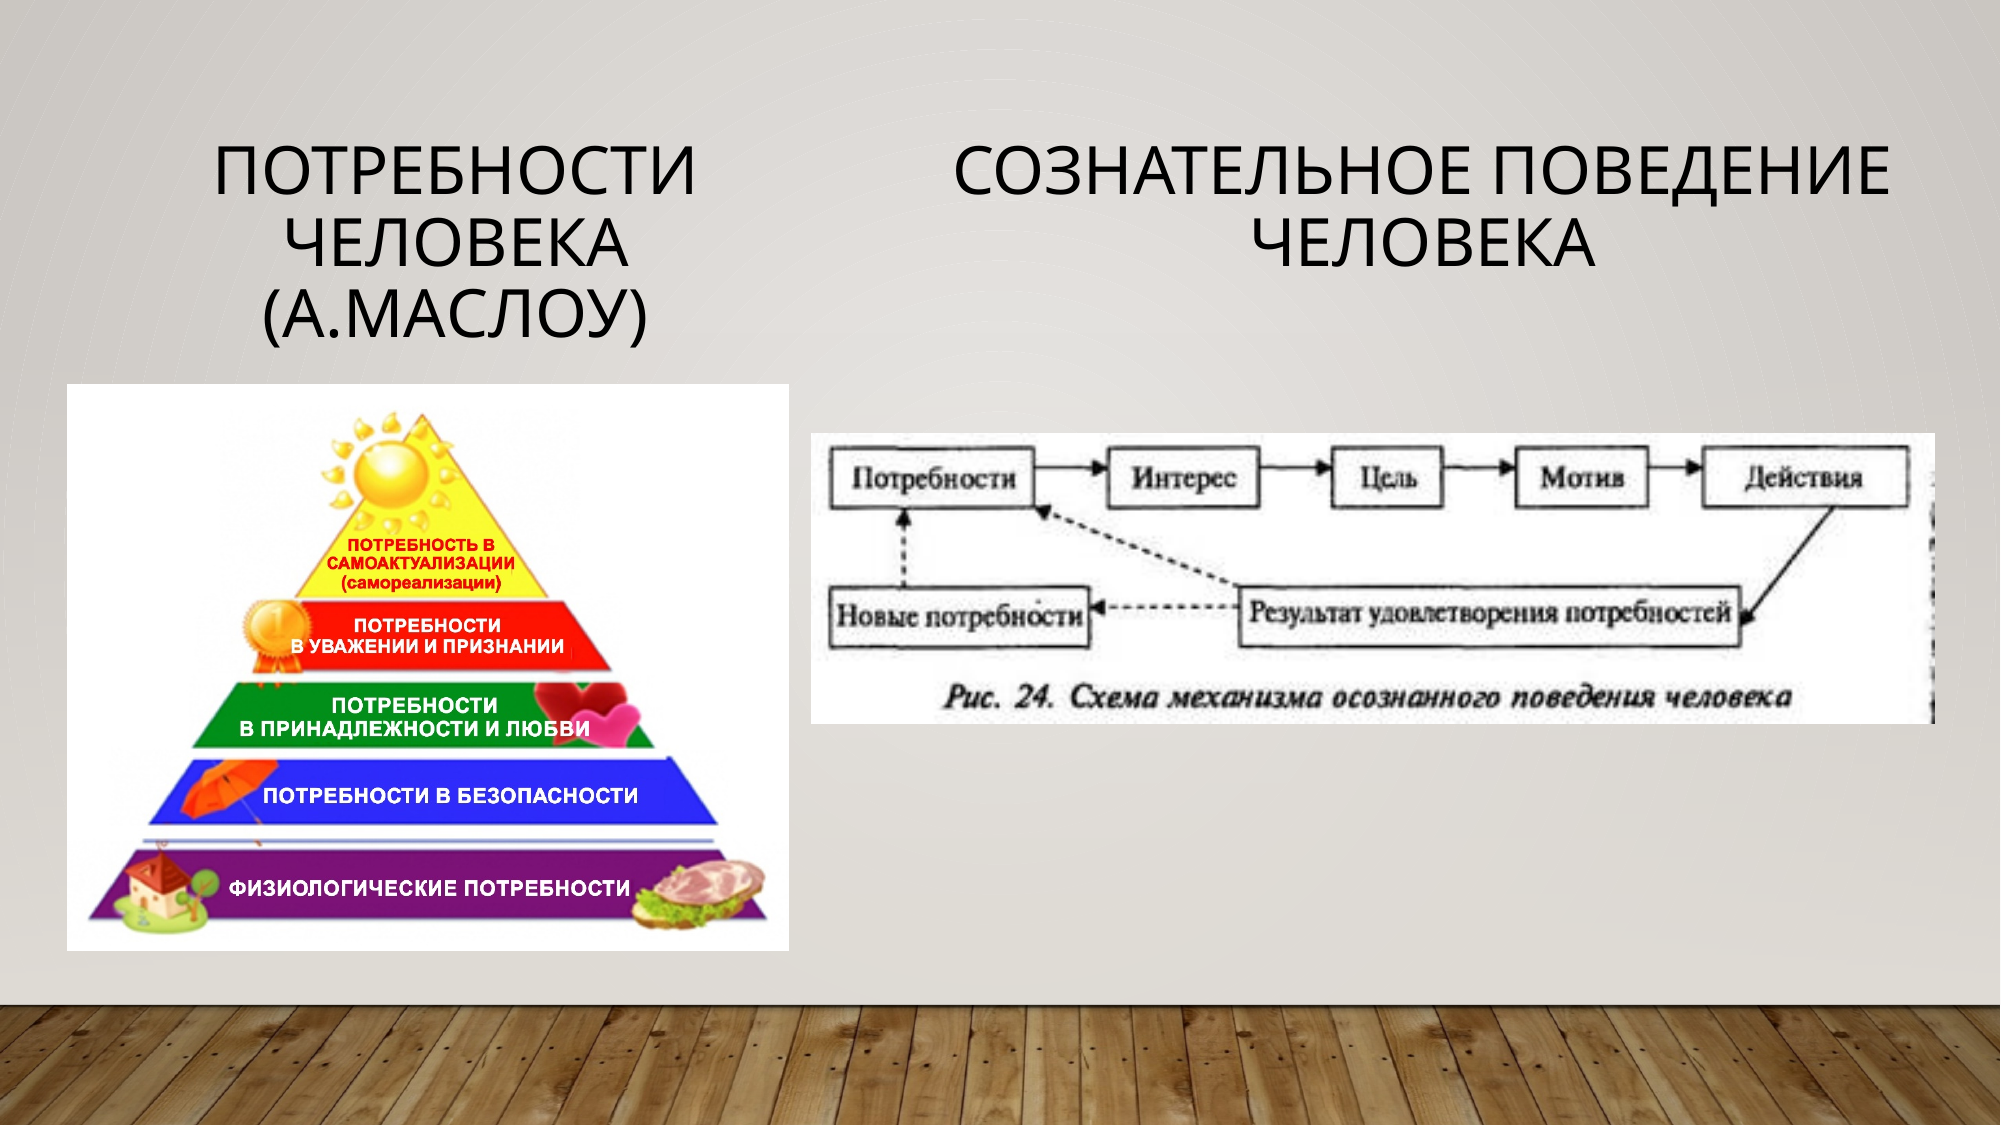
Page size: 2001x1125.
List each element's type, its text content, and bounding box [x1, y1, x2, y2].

picture [66, 384, 789, 951]
text_box Потребности человека (А.Маслоу) [67, 129, 845, 312]
text_box Сознательное поведение человека [928, 129, 1918, 312]
picture [811, 433, 1935, 724]
picture [0, 1005, 2000, 1125]
